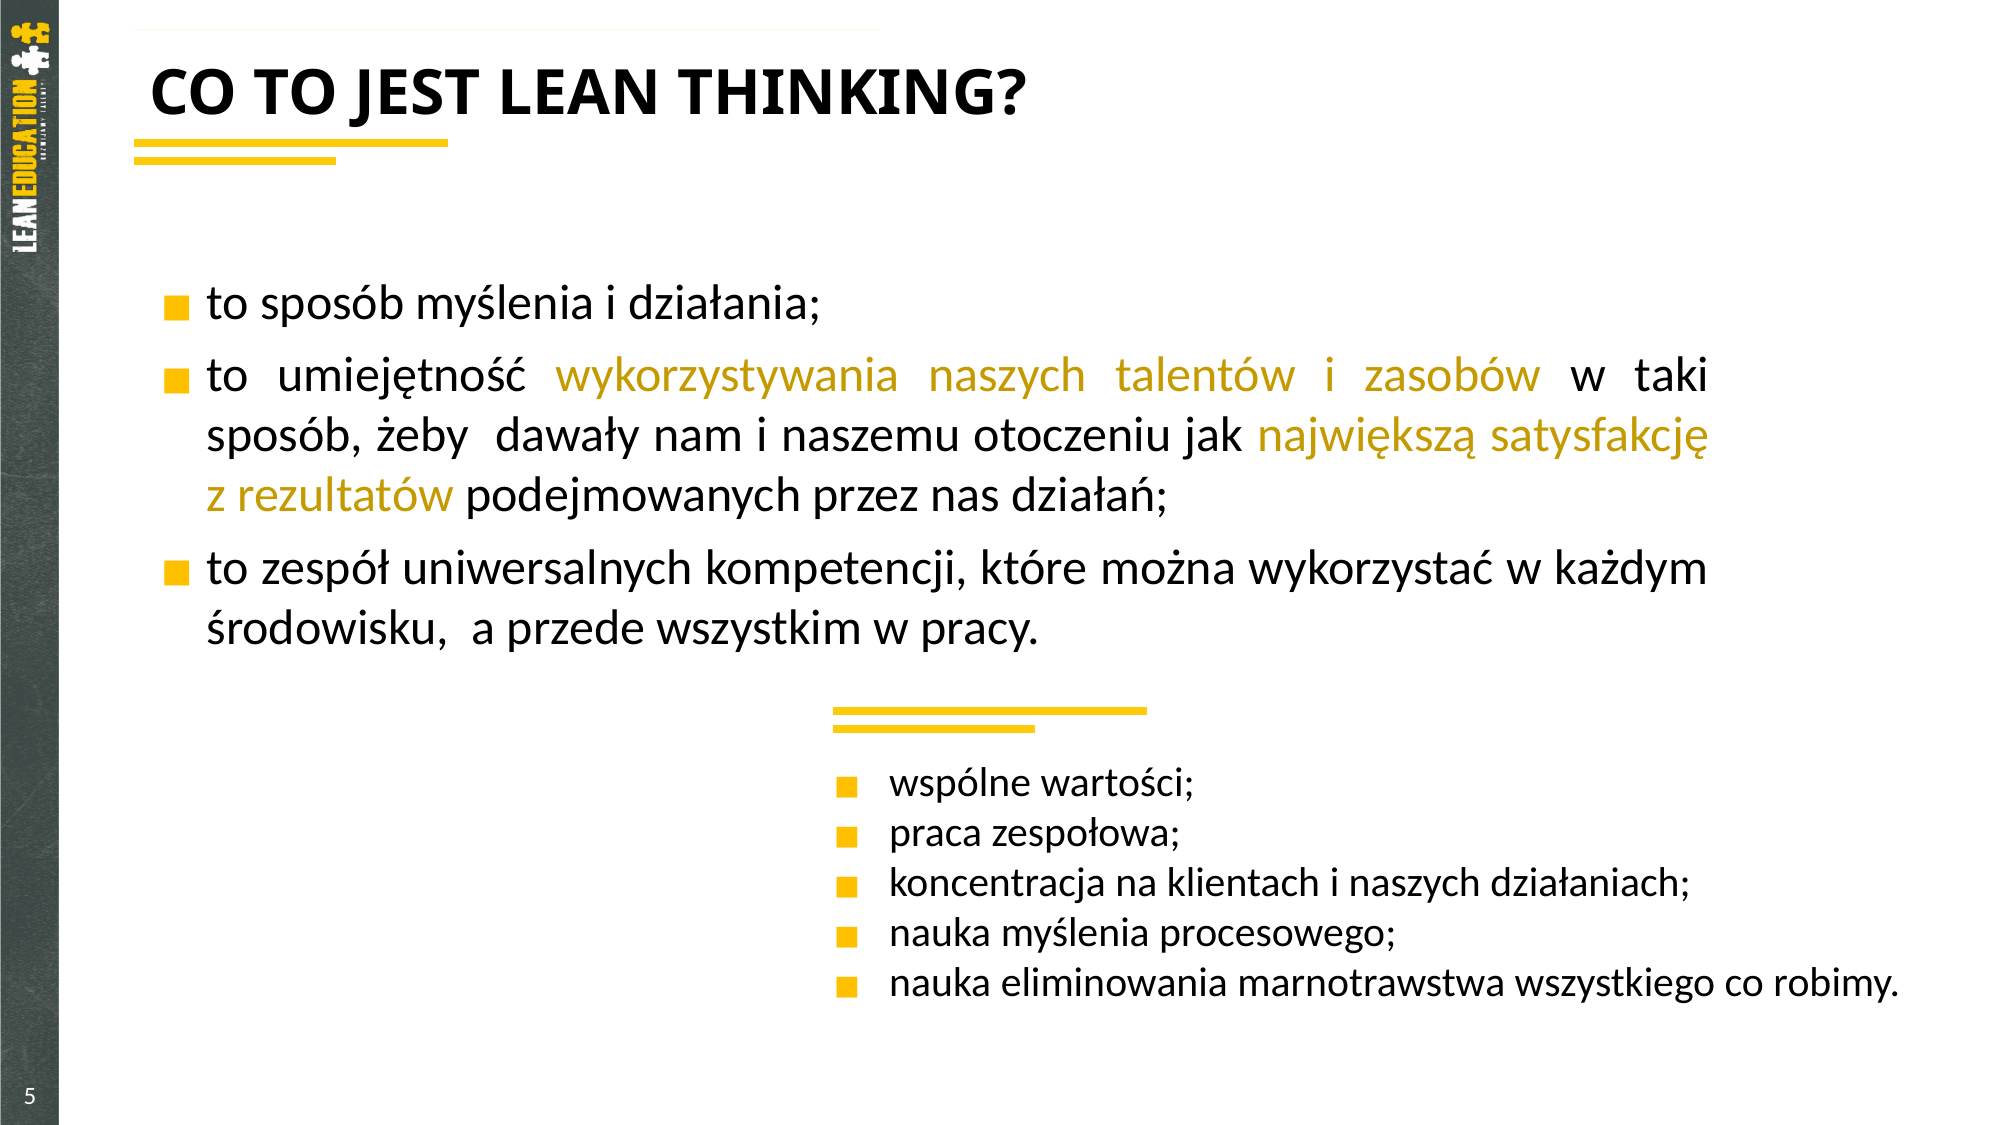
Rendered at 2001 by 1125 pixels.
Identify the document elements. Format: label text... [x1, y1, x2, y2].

text_box wspólne wartości; praca zespołowa; koncentracja na klientach i naszych działaniach; nauka myślenia procesowego; nauka eliminowania marnotrawstwa wszystkiego co robimy. [817, 747, 1947, 1013]
picture [1, 0, 58, 1065]
slide_number 5 [0, 1065, 61, 1125]
text_box [687, 702, 1969, 1080]
title CO TO JEST LEAN THINKING? [134, 26, 1947, 137]
list to sposób myślenia i działania; to umiejętność wykorzystywania naszych talentów i zasobów w taki sposób, żeby dawały nam i naszemu otoczeniu jak największą satysfakcję z rezultatów podejmowanych przez nas działań; to zespół uniwersalnych kompetencji, które można wykorzystać w każdym środowisku, a przede wszystkim w pracy. [144, 261, 1725, 693]
